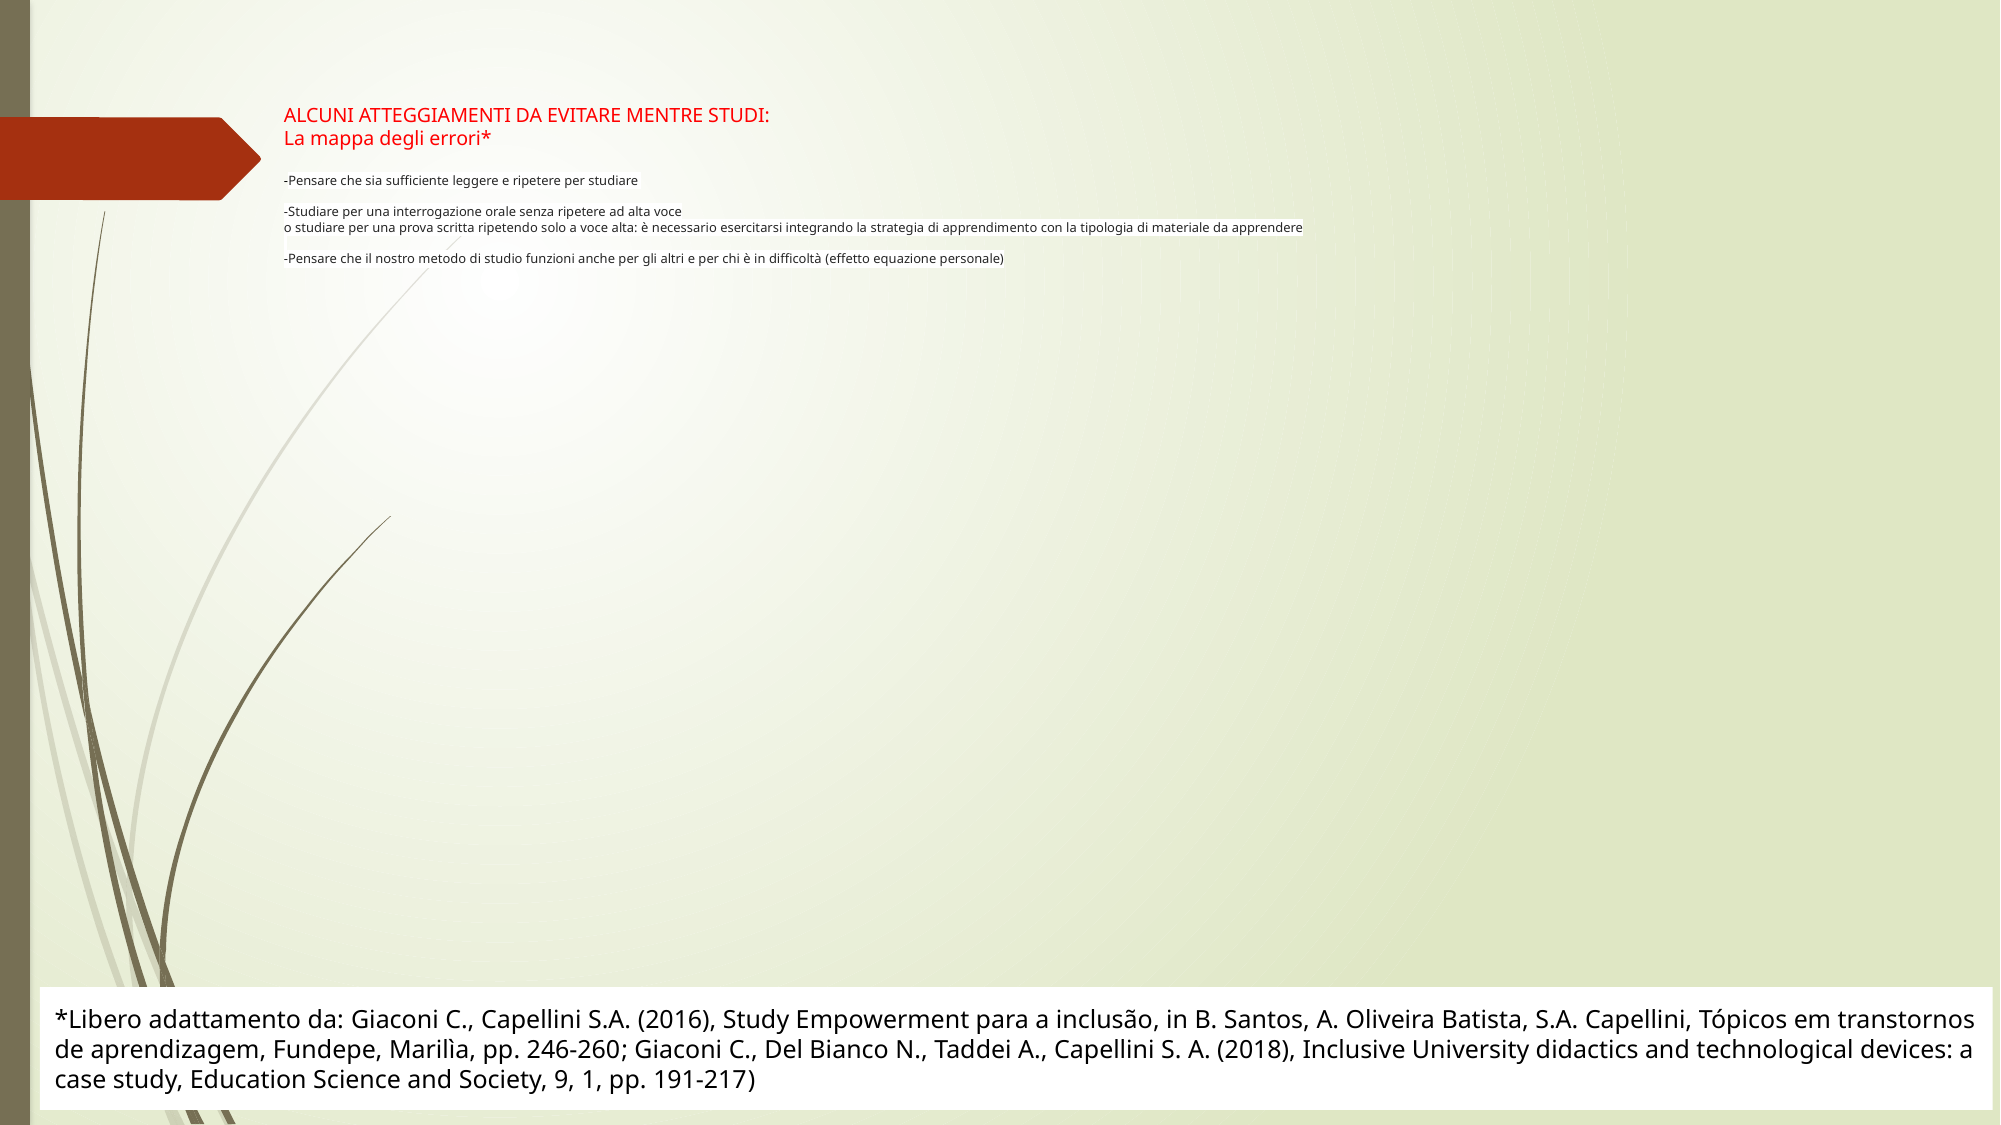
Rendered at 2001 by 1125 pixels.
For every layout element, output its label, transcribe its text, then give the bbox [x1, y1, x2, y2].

text_box *Libero adattamento da: Giaconi C., Capellini S.A. (2016), Study Empowerment para a inclusão, in B. Santos, A. Oliveira Batista, S.A. Capellini, Tópicos em transtornos de aprendizagem, Fundepe, Marilìa, pp. 246-260; Giaconi C., Del Bianco N., Taddei A., Capellini S. A. (2018), Inclusive University didactics and technological devices: a case study, Education Science and Society, 9, 1, pp. 191-217) [39, 986, 1994, 1111]
title ALCUNI ATTEGGIAMENTI DA EVITARE MENTRE STUDI: La mappa degli errori* -Pensare che sia sufficiente leggere e ripetere per studiare -Studiare per una interrogazione orale senza ripetere ad alta voce o studiare per una prova scritta ripetendo solo a voce alta: è necessario esercitarsi integrando la strategia di apprendimento con la tipologia di materiale da apprendere -Pensare che il nostro metodo di studio funzioni anche per gli altri e per chi è in difficoltà (effetto equazione personale) [269, 95, 2000, 294]
